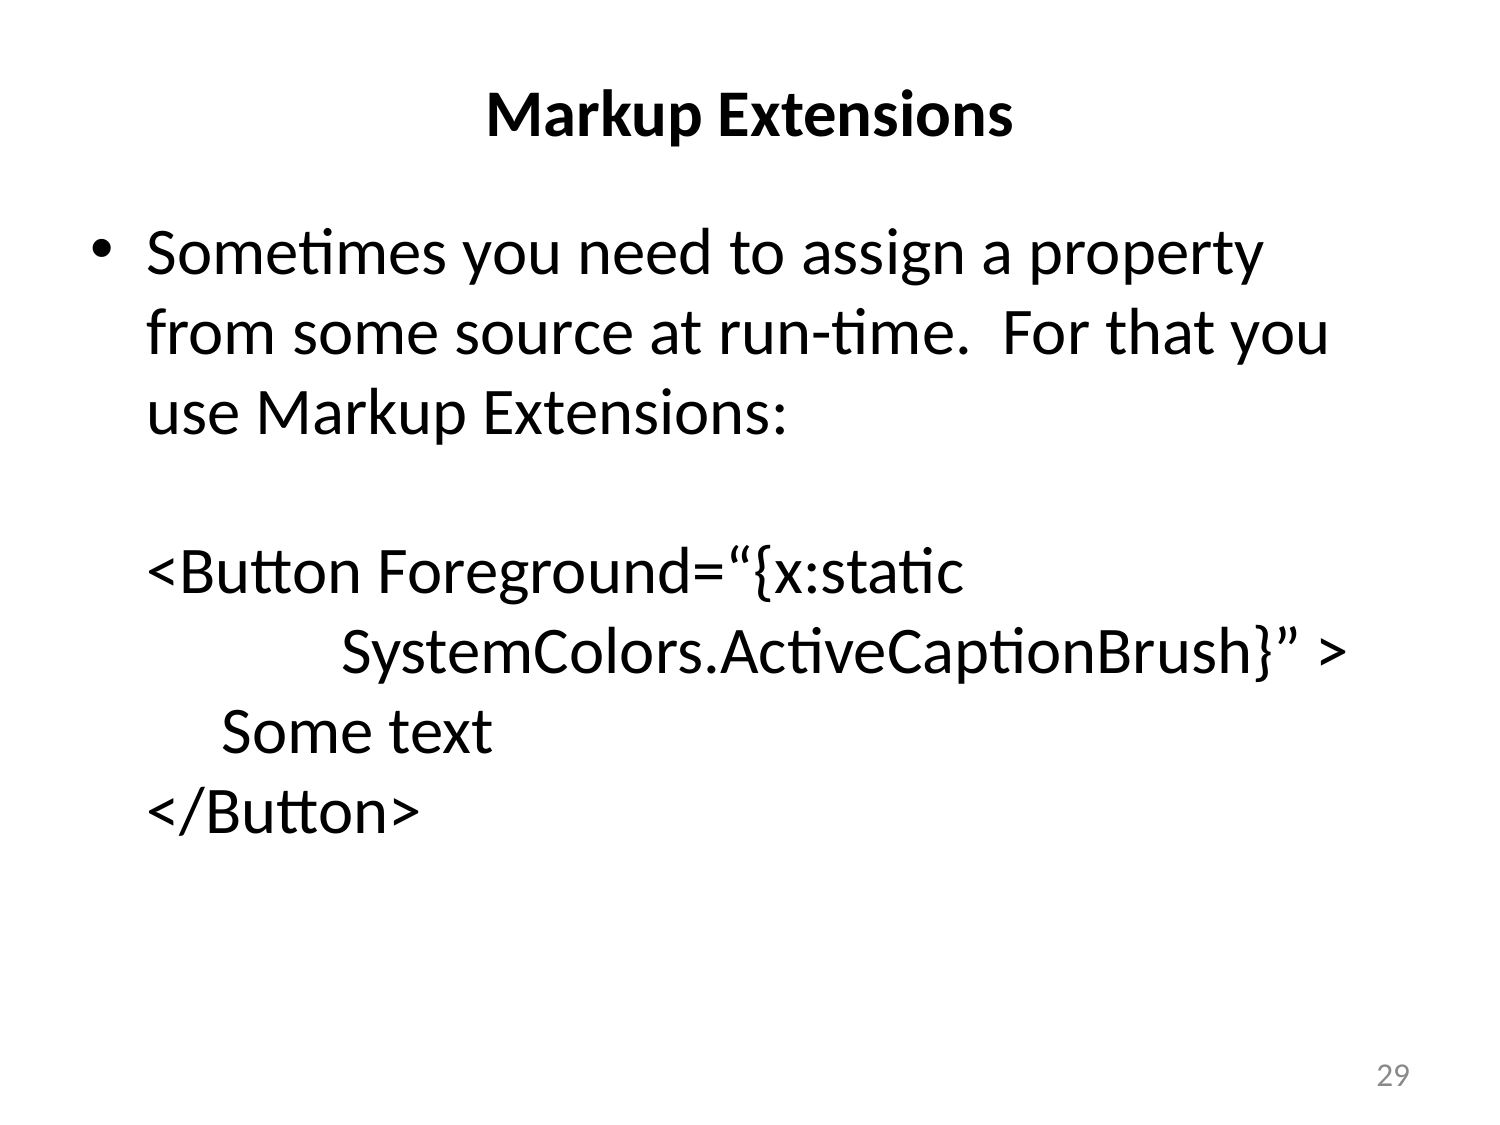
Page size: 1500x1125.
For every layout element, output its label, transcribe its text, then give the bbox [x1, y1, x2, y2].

slide_number 29 [1074, 1042, 1425, 1103]
title Markup Extensions [75, 45, 1425, 175]
list Sometimes you need to assign a property from some source at run-time. For that you use Markup Extensions: <Button Foreground=“{x:static SystemColors.ActiveCaptionBrush}” > Some text </Button> [75, 200, 1425, 1005]
